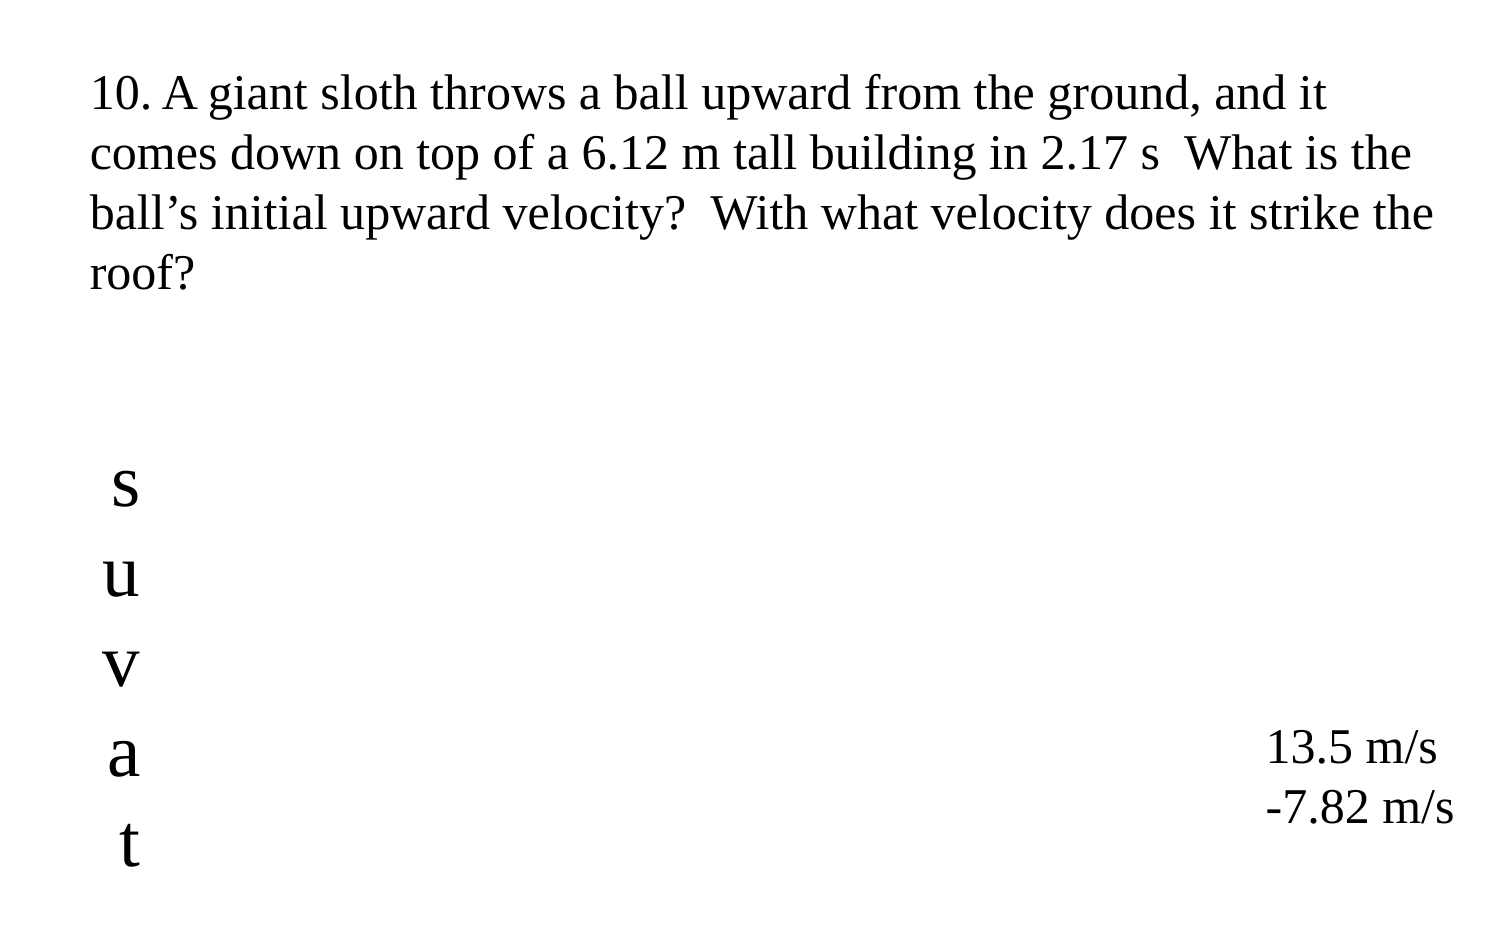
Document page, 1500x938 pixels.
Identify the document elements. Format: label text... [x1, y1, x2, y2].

text_box 10. A giant sloth throws a ball upward from the ground, and it comes down on top of a 6.12 m tall building in 2.17 s What is the ball’s initial upward velocity? With what velocity does it strike the roof? [75, 52, 1463, 307]
text_box s u v a t [87, 424, 156, 889]
text_box 13.5 m/s -7.82 m/s [1250, 706, 1470, 841]
